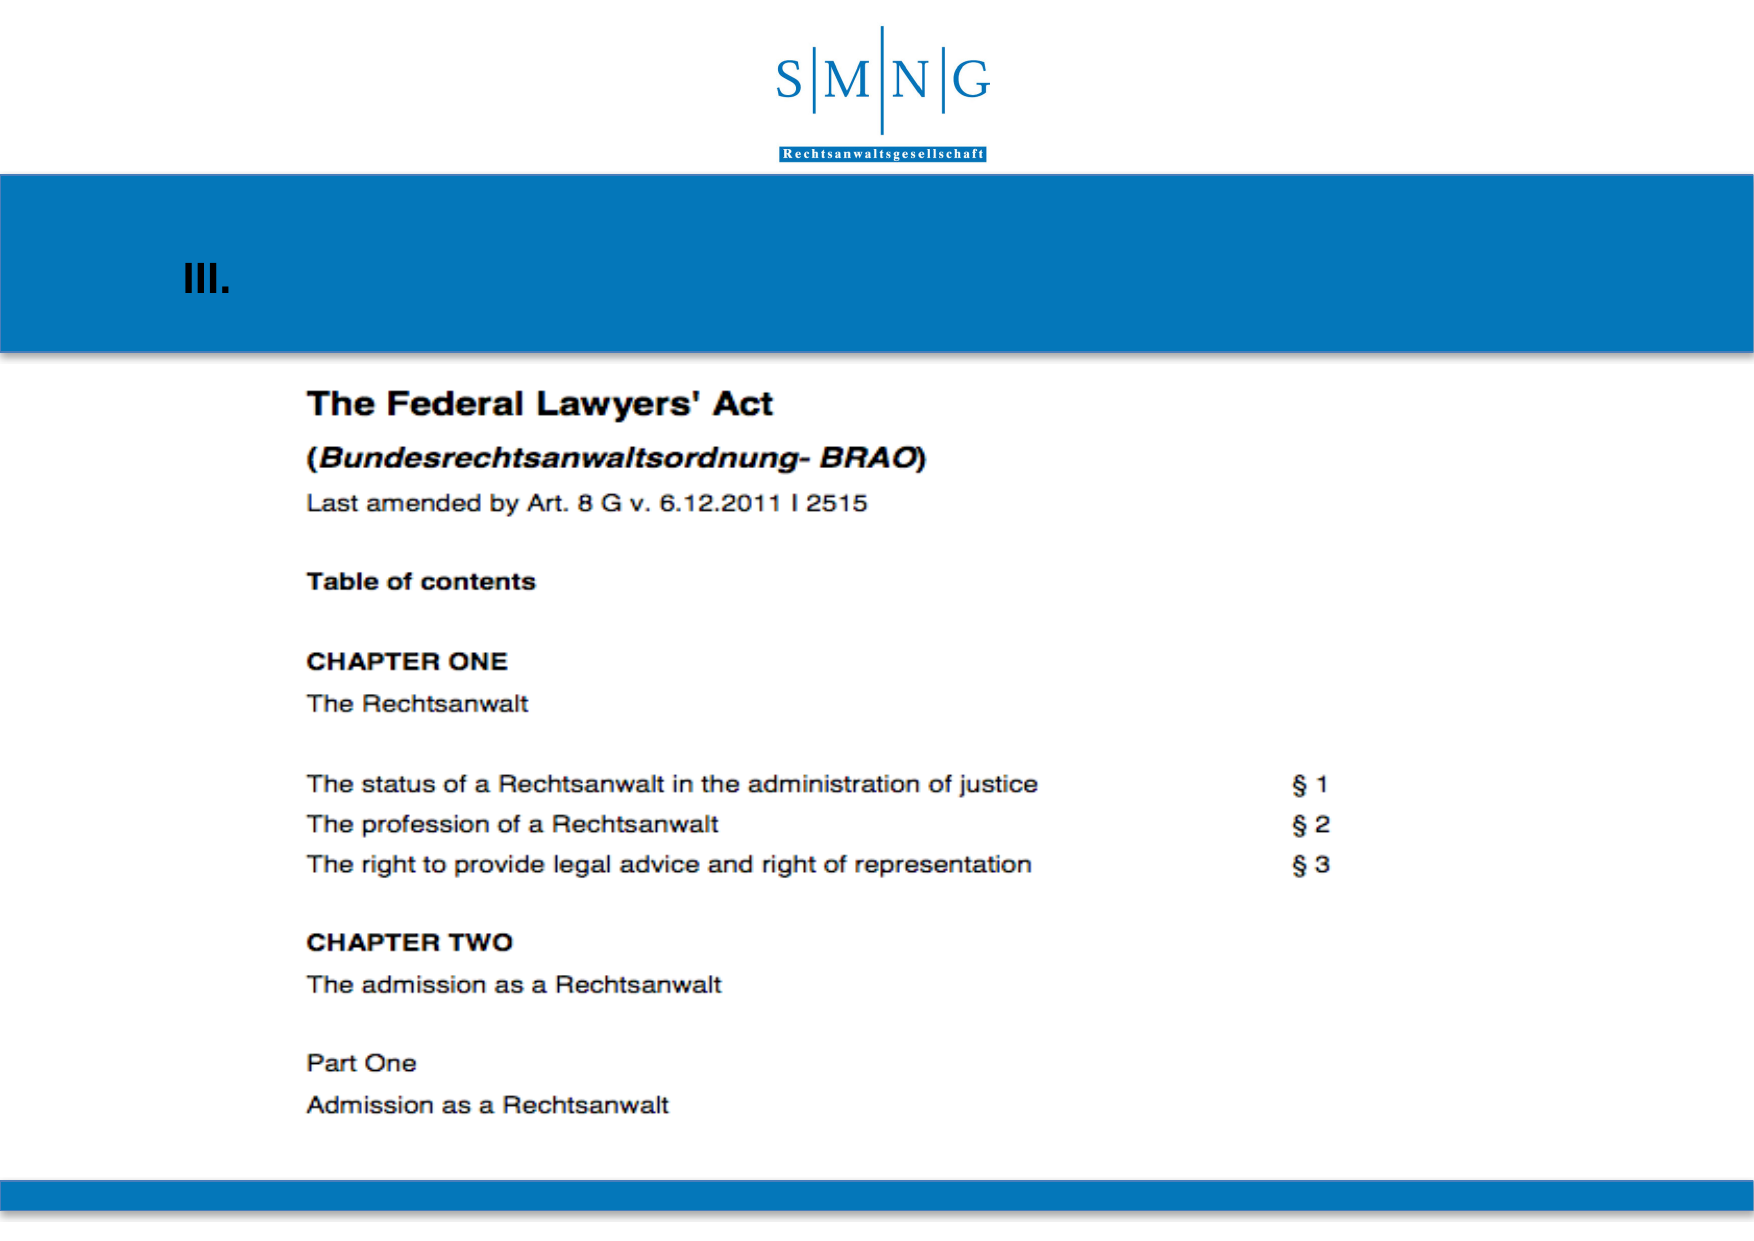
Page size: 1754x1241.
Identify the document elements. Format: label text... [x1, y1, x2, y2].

picture [776, 19, 990, 165]
text_box III. [167, 242, 1586, 310]
picture [289, 371, 1463, 1153]
